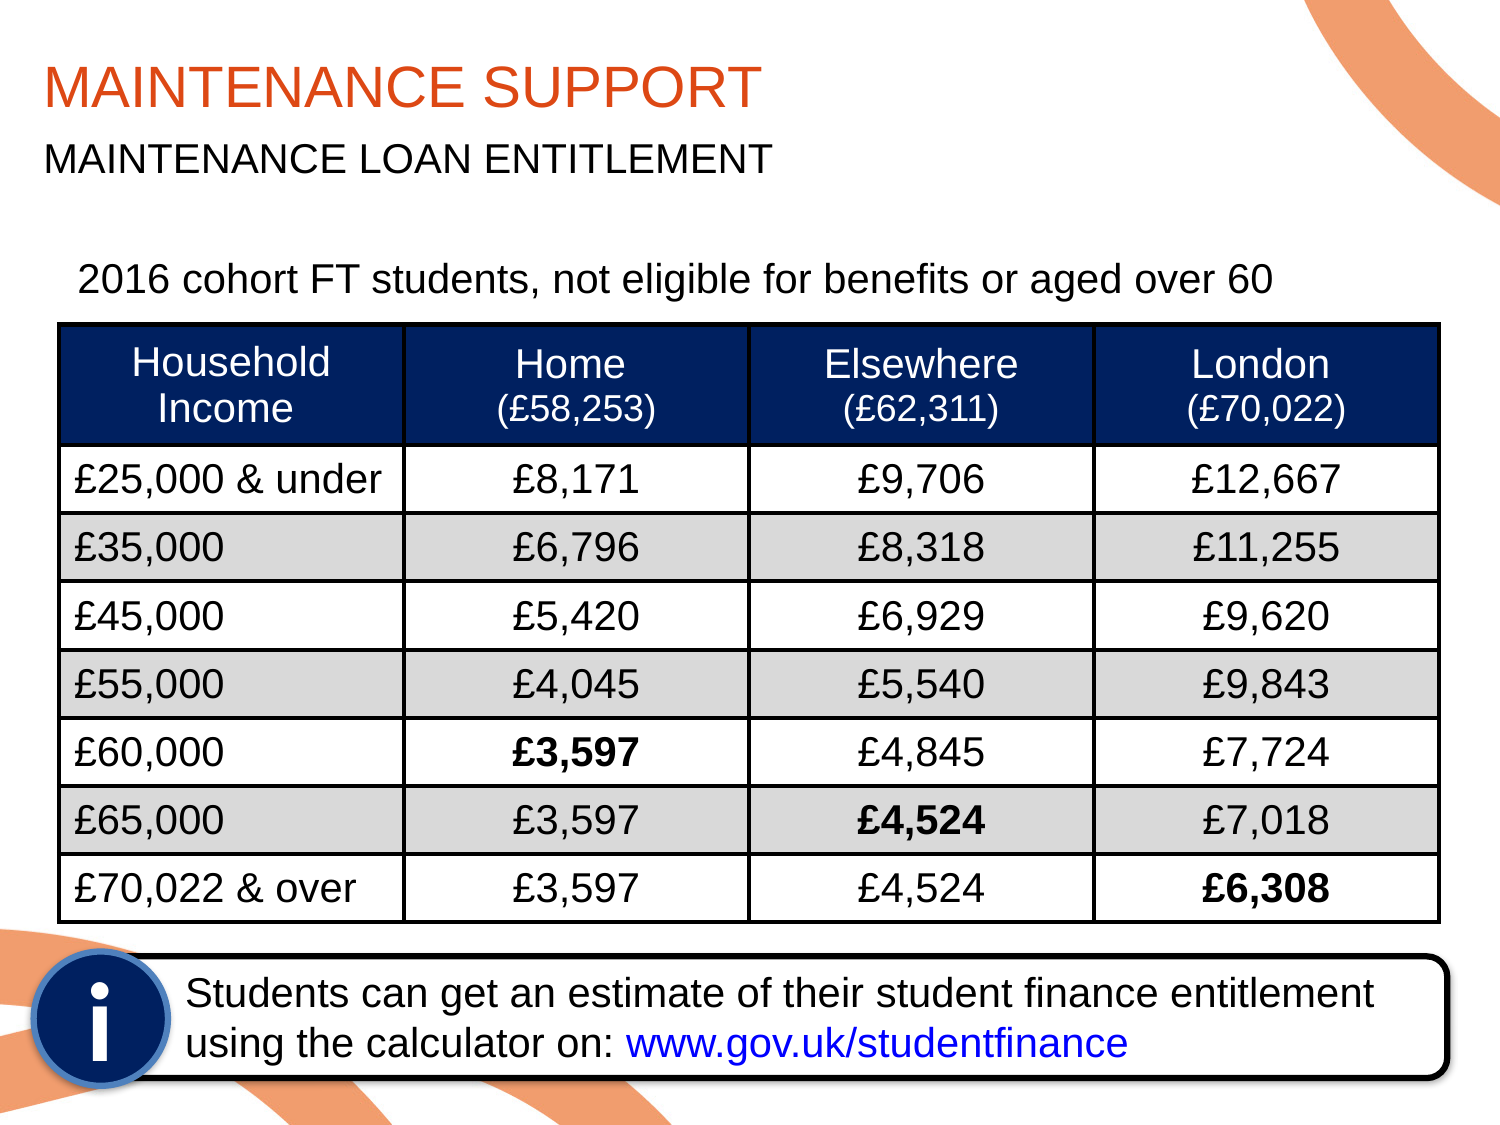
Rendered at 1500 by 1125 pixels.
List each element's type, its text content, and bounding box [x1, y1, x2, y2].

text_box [33, 941, 1448, 1094]
table_cell £7,724 [1096, 720, 1437, 784]
table_header Household Income [61, 327, 402, 443]
table_cell £9,620 [1096, 583, 1437, 648]
table_cell £65,000 [61, 788, 402, 852]
table_cell £5,420 [406, 583, 747, 648]
picture [0, 0, 1500, 1125]
table_cell £4,524 [751, 856, 1092, 920]
table_cell £3,597 [406, 856, 747, 920]
table_cell £6,929 [751, 583, 1092, 648]
table_cell £6,796 [406, 515, 747, 579]
table_cell £70,022 & over [61, 856, 402, 920]
table_cell £9,843 [1096, 652, 1437, 716]
table_cell £45,000 [61, 583, 402, 648]
table_header Elsewhere (£62,311) [751, 327, 1092, 443]
table_cell £12,667 [1096, 447, 1437, 511]
title MAINTENANCE SUPPORT MAINTENANCE LOAN ENTITLEMENT [43, 49, 1091, 237]
table_cell £8,318 [751, 515, 1092, 579]
text_box 2016 cohort FT students, not eligible for benefits or aged over 60 [62, 243, 1301, 309]
table_cell £6,308 [1096, 856, 1437, 920]
table_cell £11,255 [1096, 515, 1437, 579]
table_cell £8,171 [406, 447, 747, 511]
table_cell £25,000 & under [61, 447, 402, 511]
table_cell £5,540 [751, 652, 1092, 716]
table_cell £4,845 [751, 720, 1092, 784]
table_cell £35,000 [61, 515, 402, 579]
table_cell £9,706 [751, 447, 1092, 511]
table_cell £3,597 [406, 720, 747, 784]
table_header Home (£58,253) [406, 327, 747, 443]
table_cell £7,018 [1096, 788, 1437, 852]
table_cell £3,597 [406, 788, 747, 852]
table_cell £55,000 [61, 652, 402, 716]
table_cell £4,524 [751, 788, 1092, 852]
table_cell £60,000 [61, 720, 402, 784]
table_header London (£70,022) [1096, 327, 1437, 443]
table_cell £4,045 [406, 652, 747, 716]
